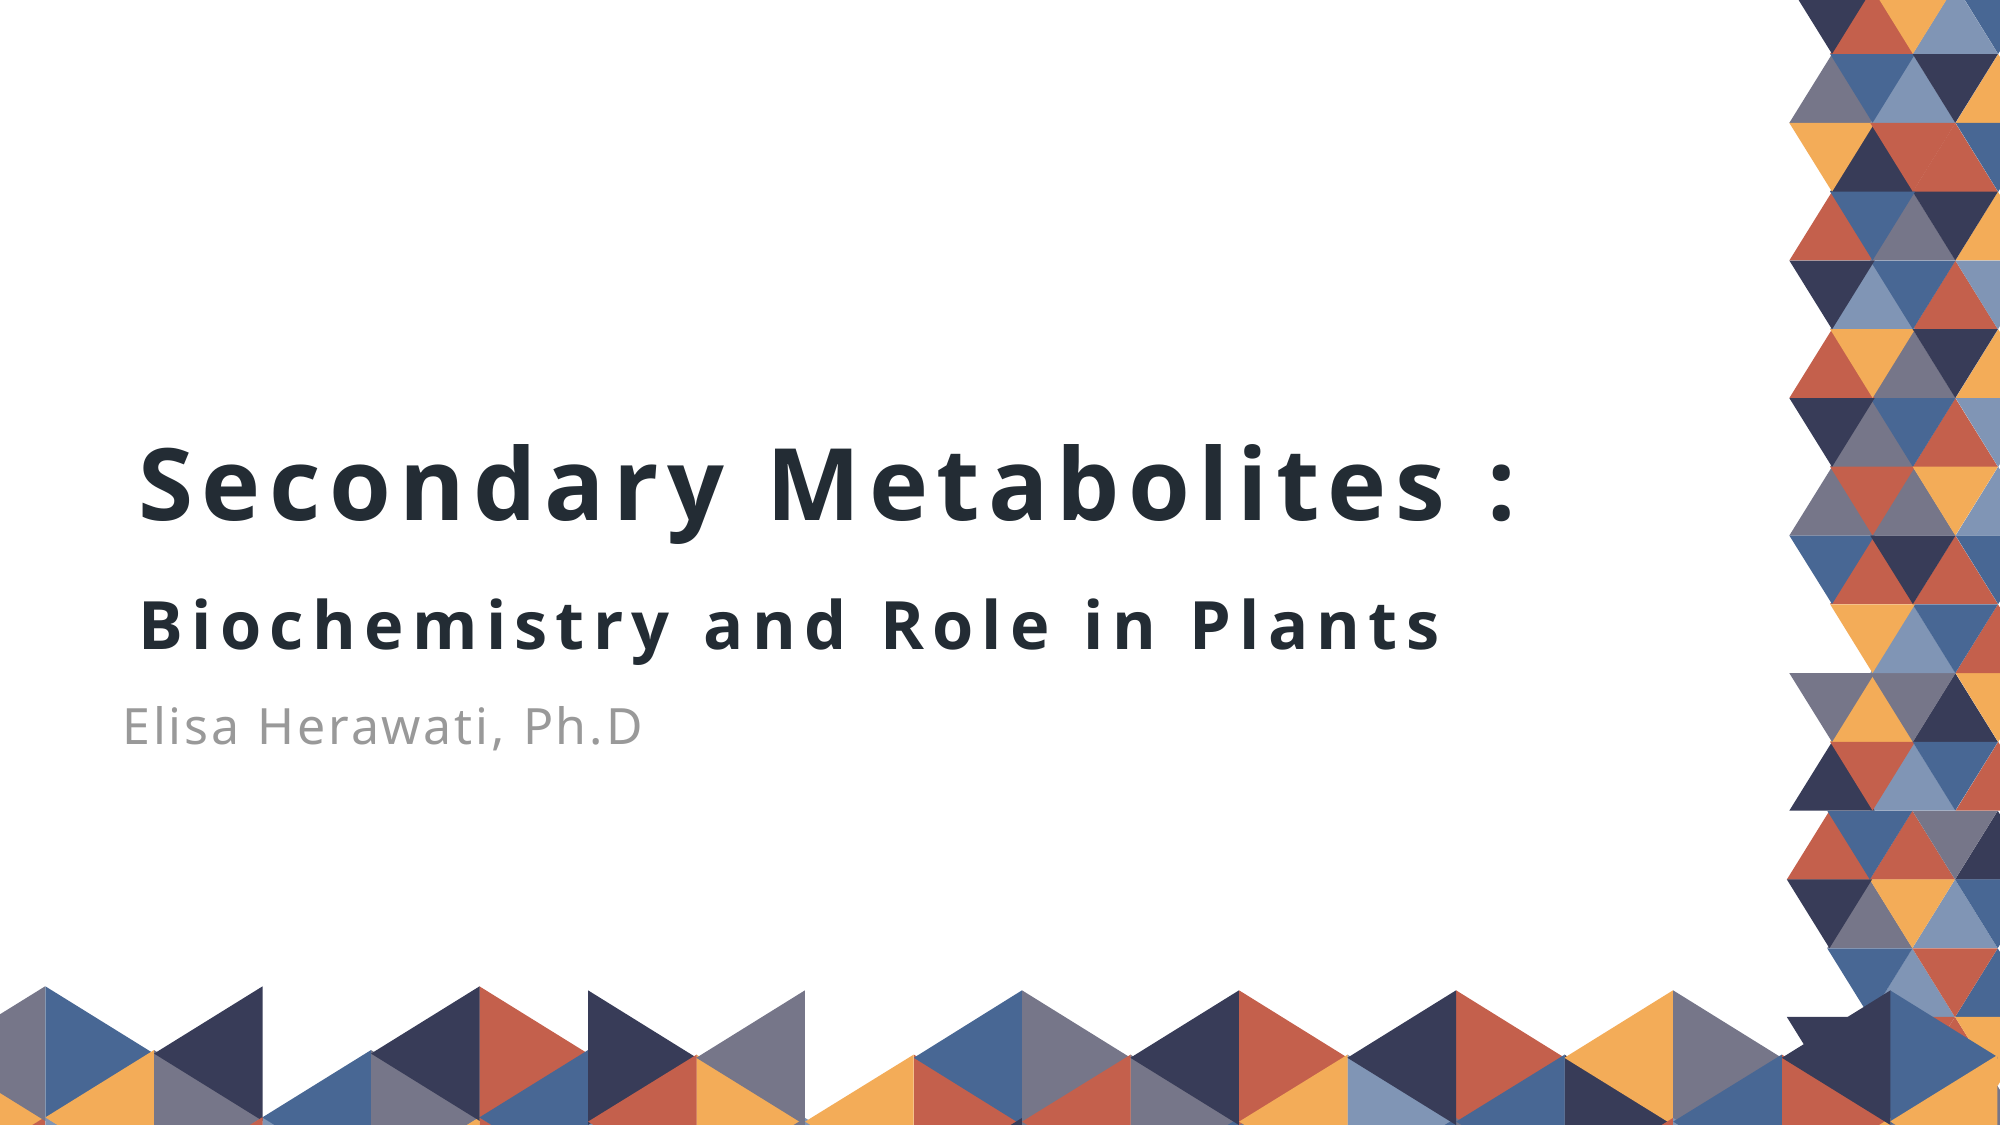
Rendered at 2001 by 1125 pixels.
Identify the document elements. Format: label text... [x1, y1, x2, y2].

text_box Elisa Herawati, Ph.D [107, 687, 658, 763]
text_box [1240, 463, 2000, 678]
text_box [0, 986, 1998, 1125]
text_box Secondary Metabolites : Biochemistry and Role in Plants [124, 410, 1533, 670]
